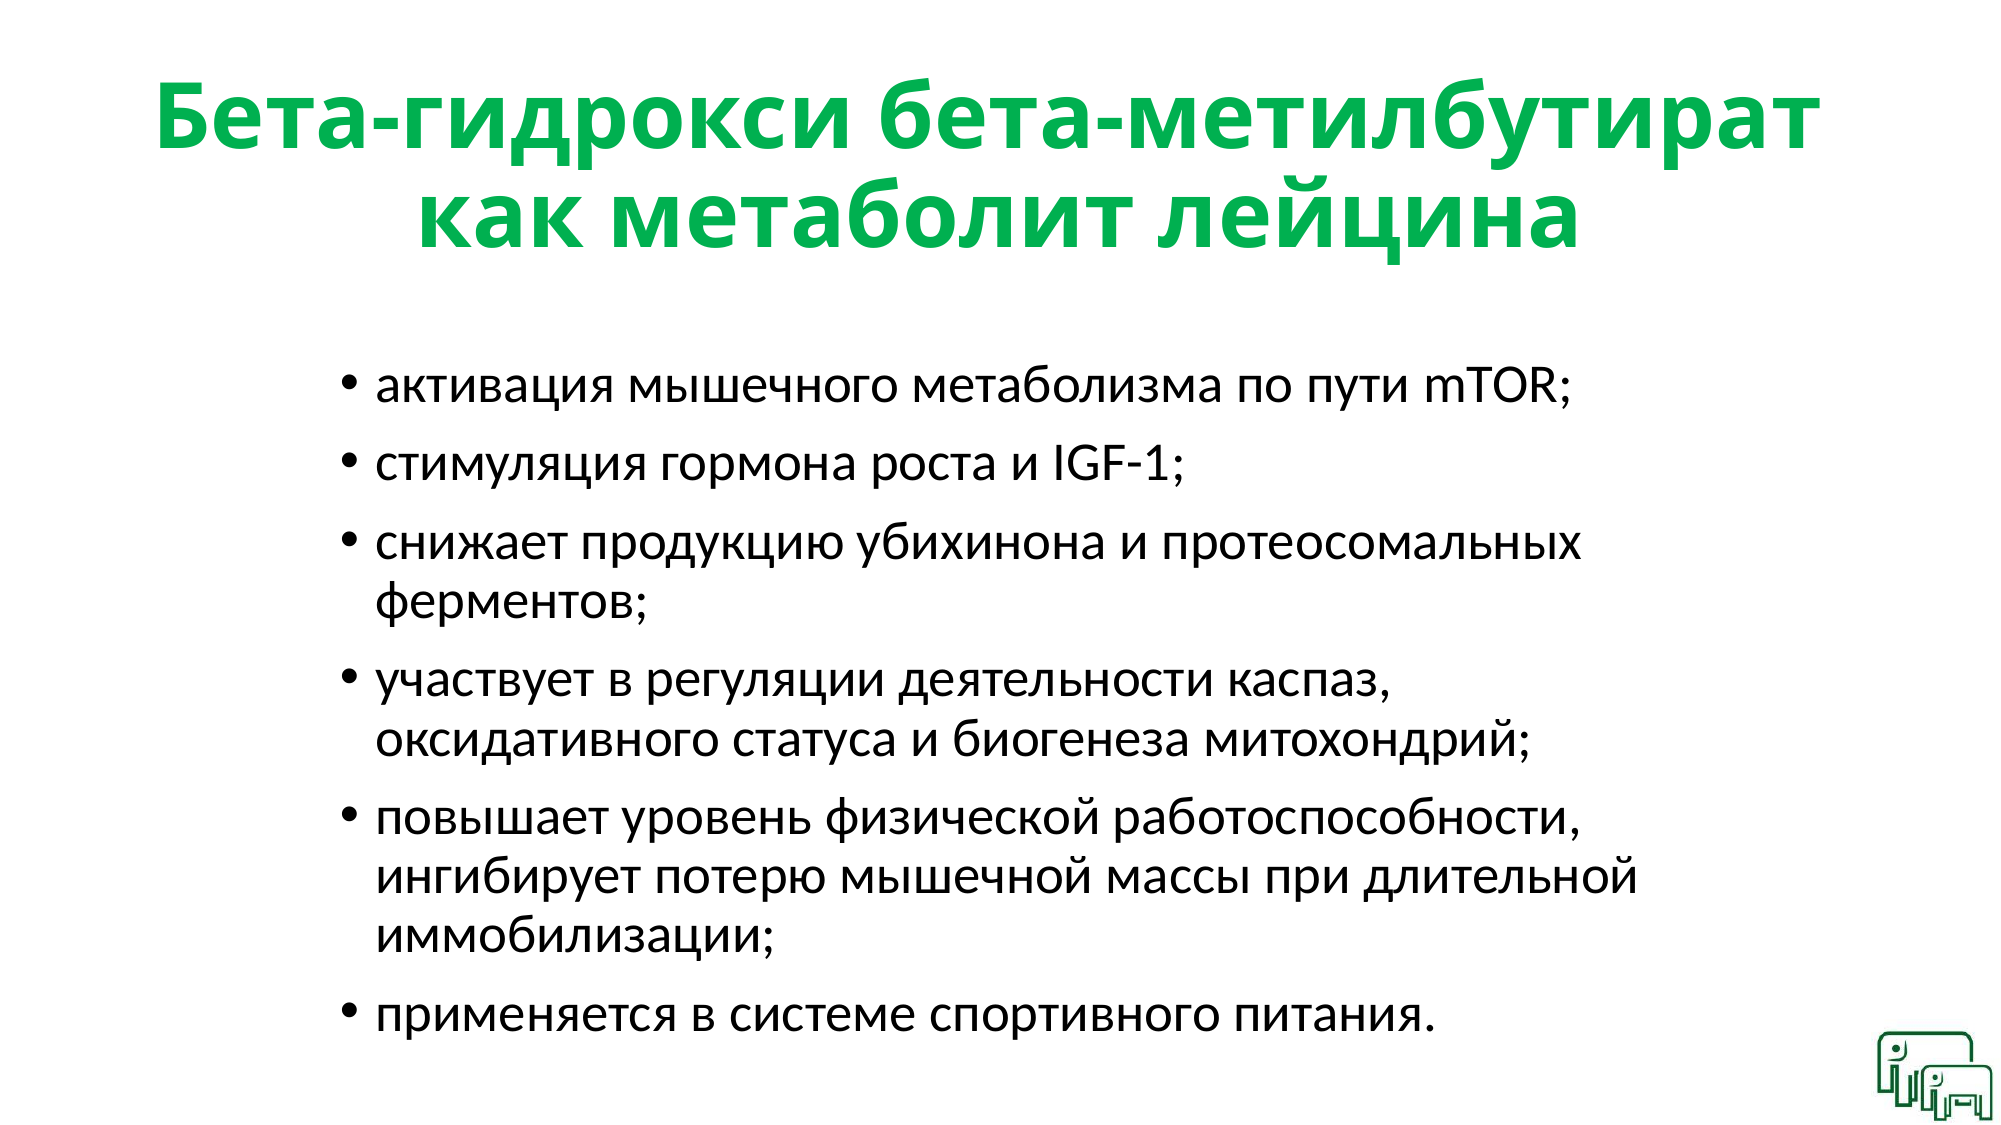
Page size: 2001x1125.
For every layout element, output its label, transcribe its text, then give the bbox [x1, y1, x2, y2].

list активация мышечного метаболизма по пути mTOR; стимуляция гормона роста и IGF-1; снижает продукцию убихинона и протеосомальных ферментов; участвует в регуляции деятельности каспаз, оксидативного статуса и биогенеза митохондрий; повышает уровень физической работоспособности, ингибирует потерю мышечной массы при длительной иммобилизации; применяется в системе спортивного питания. [324, 262, 1675, 1055]
title Бета-гидрокси бета-метилбутират как метаболит лейцина [137, 59, 1863, 278]
picture [1871, 1019, 2000, 1125]
